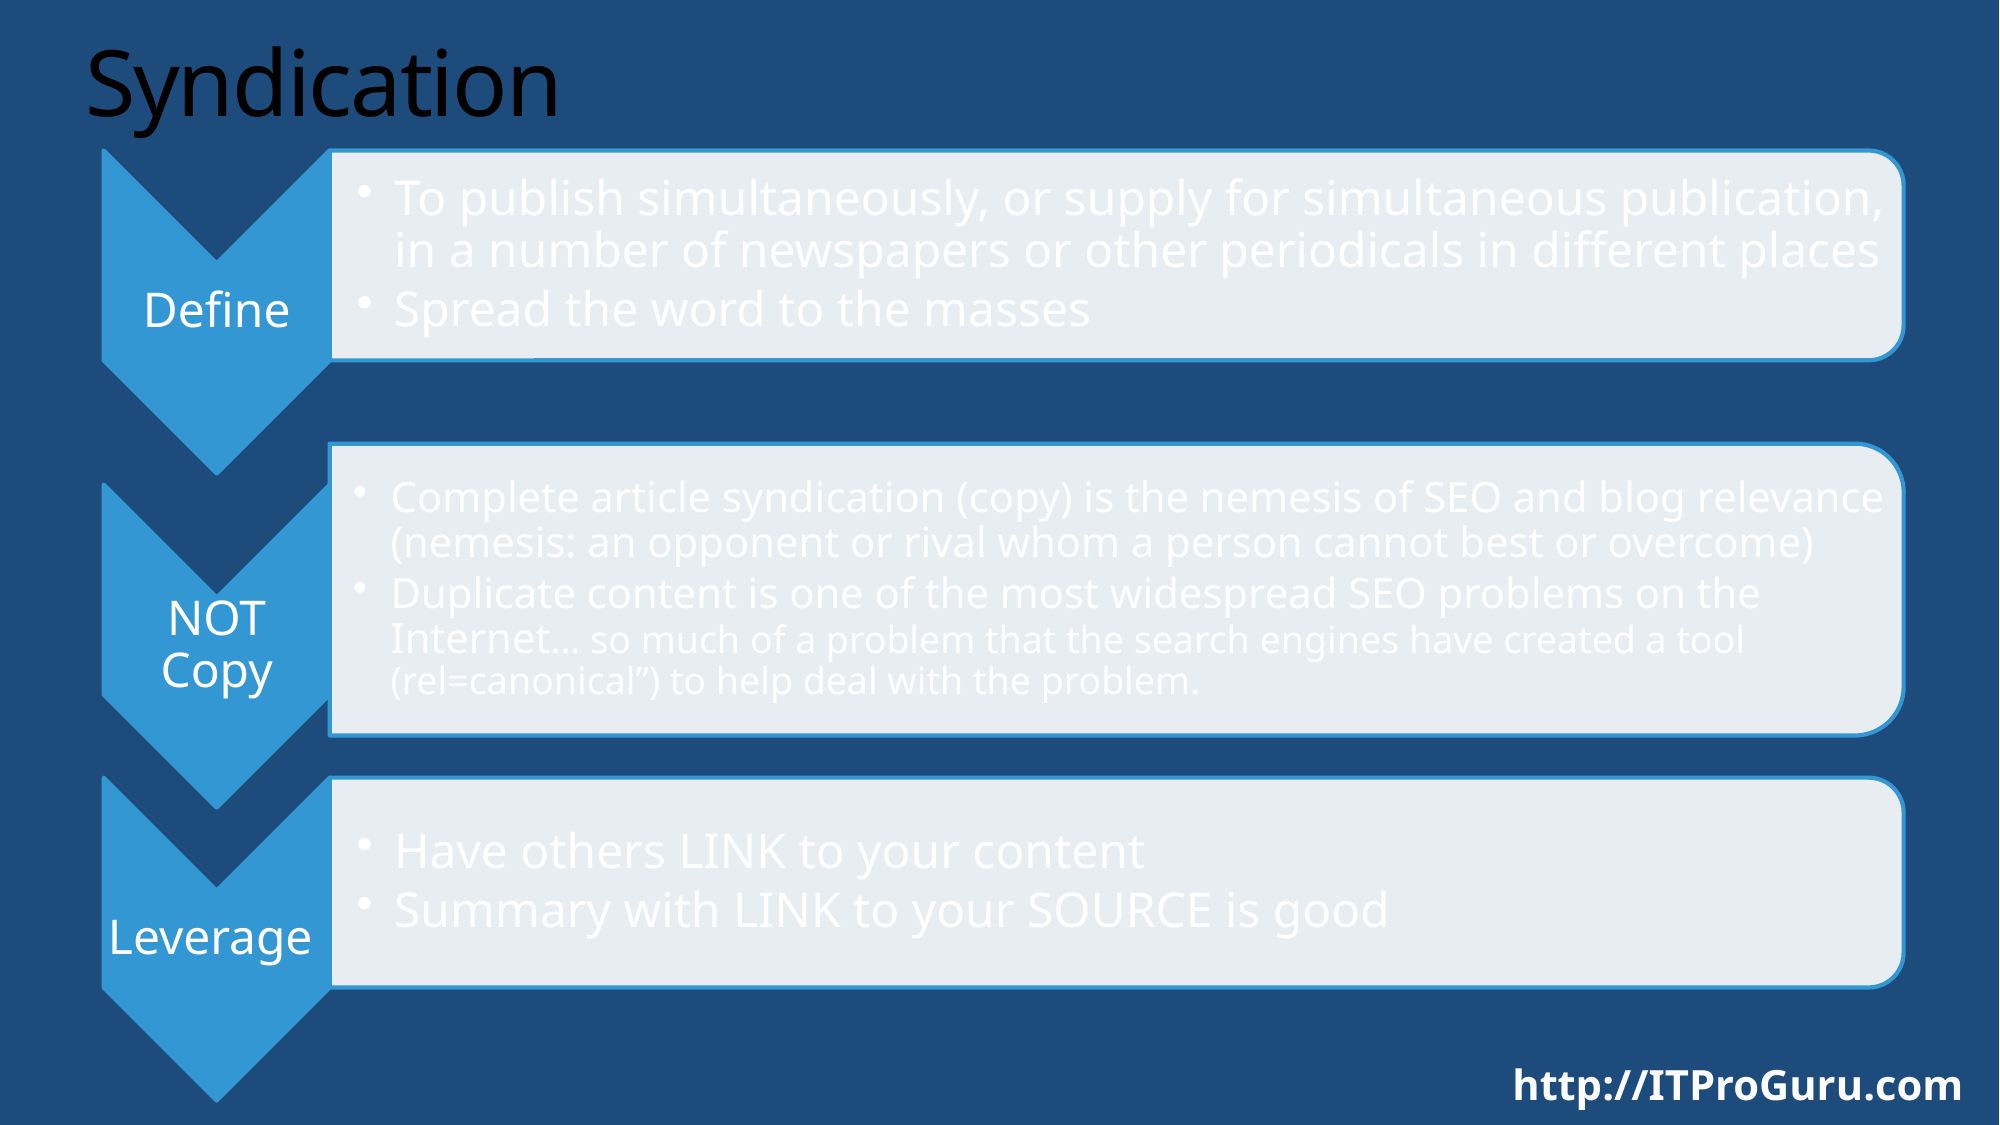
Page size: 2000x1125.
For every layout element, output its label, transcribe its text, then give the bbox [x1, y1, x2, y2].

title Syndication [85, 37, 1914, 138]
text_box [103, 149, 1904, 1102]
